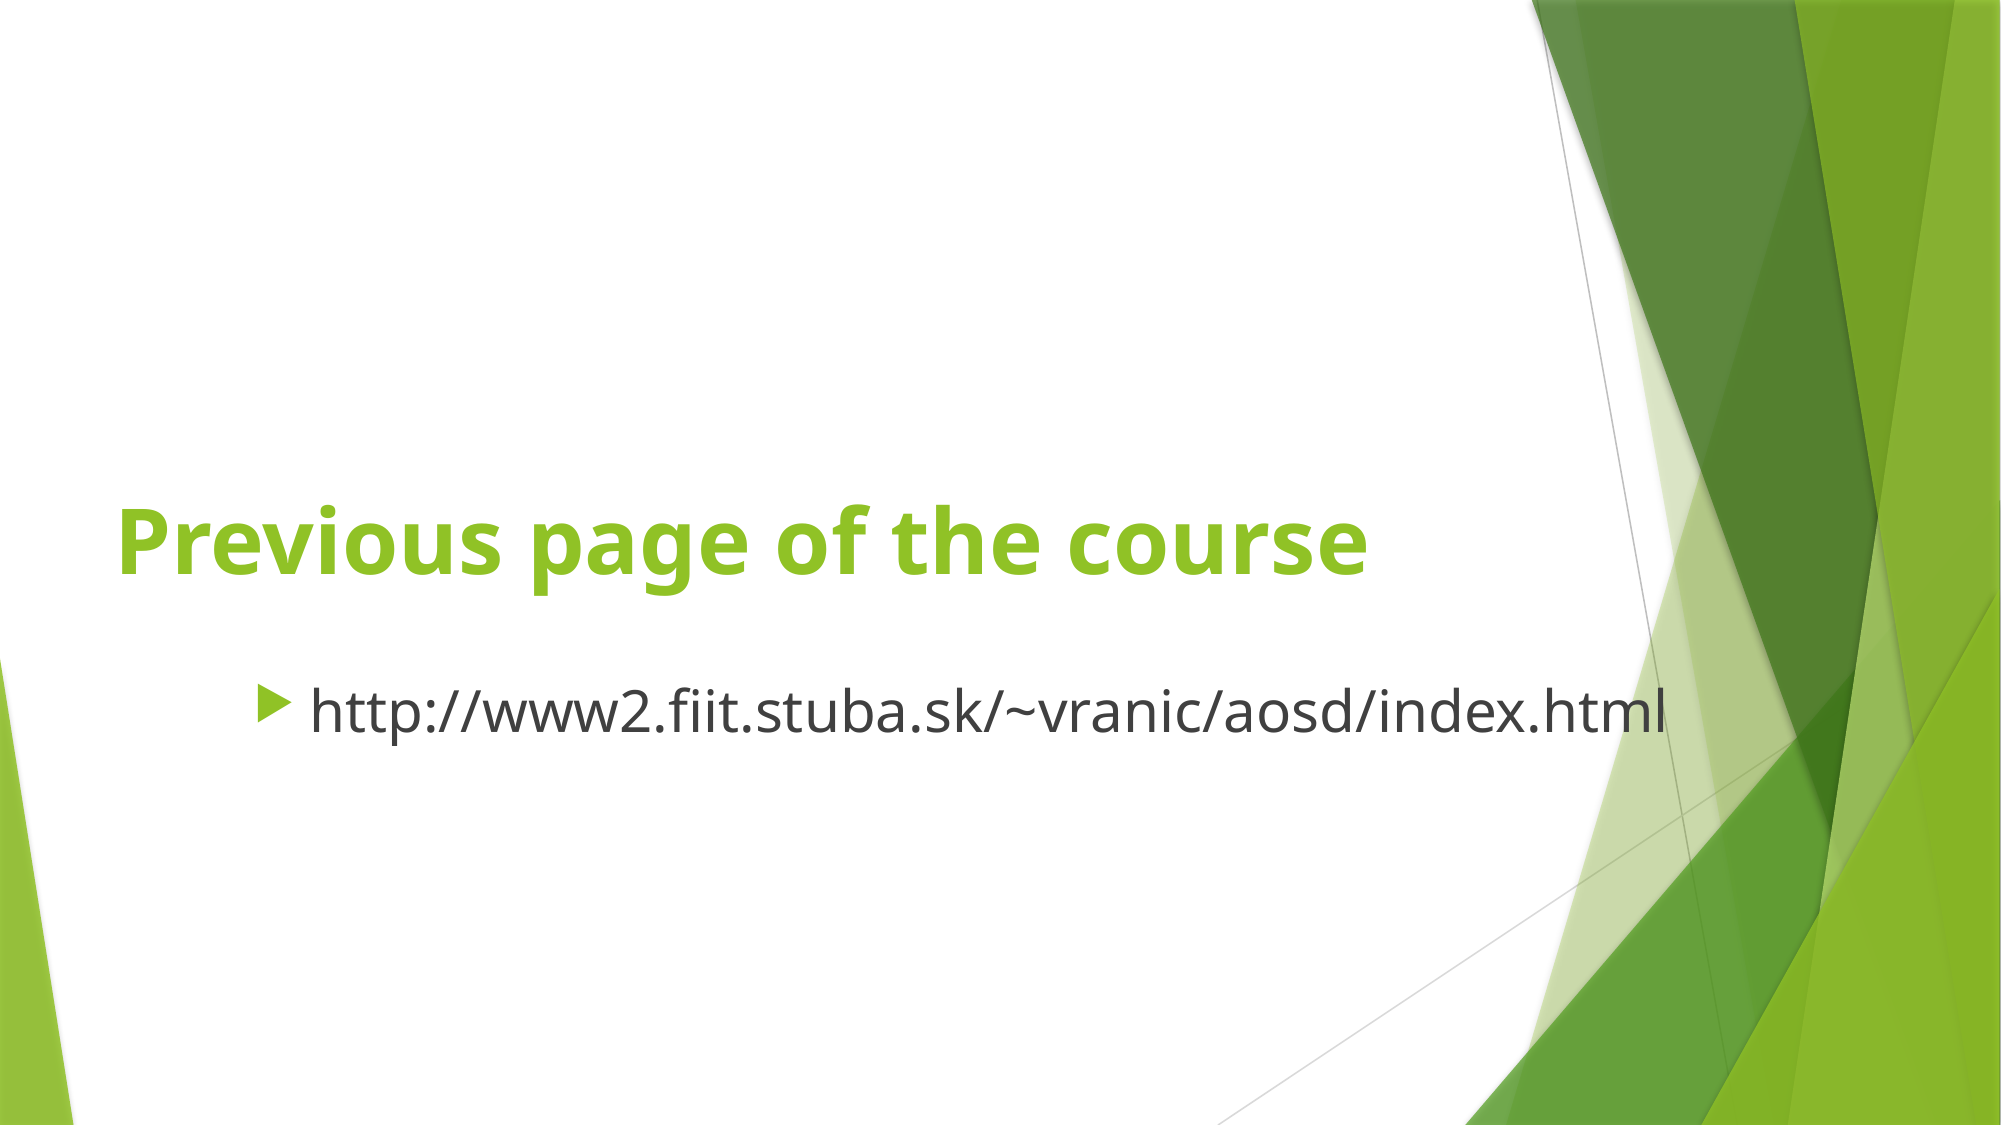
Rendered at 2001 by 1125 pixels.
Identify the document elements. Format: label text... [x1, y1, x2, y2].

title Previous page of the course [99, 475, 1510, 693]
list http://www2.fiit.stuba.sk/~vranic/aosd/index.html [238, 667, 1842, 1125]
